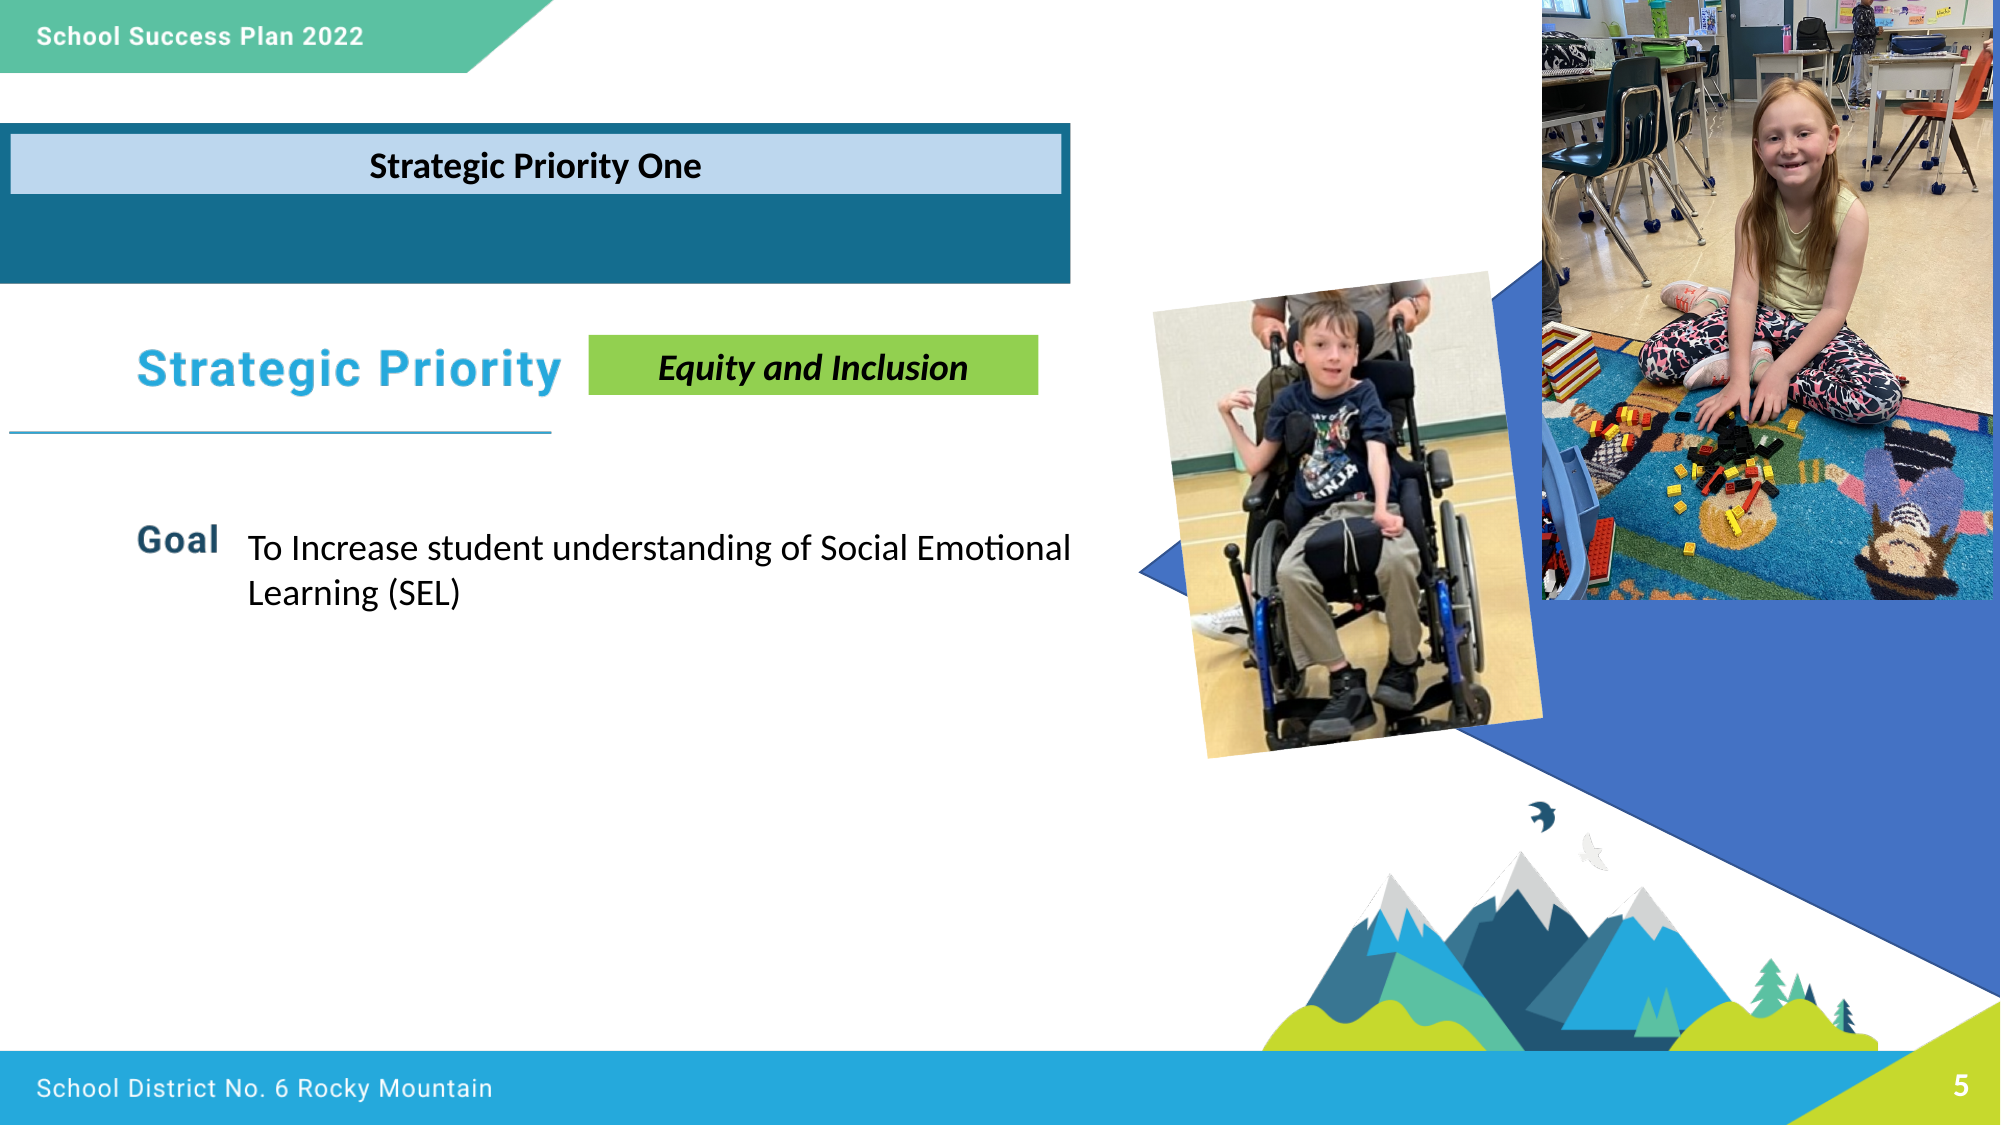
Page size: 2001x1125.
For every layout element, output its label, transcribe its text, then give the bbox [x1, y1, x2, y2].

text_box Equity and Inclusion [588, 334, 1039, 395]
text_box To Increase student understanding of Social Emotional Learning (SEL) [232, 515, 1118, 665]
text_box Strategic Priority One [10, 133, 1062, 194]
slide_number 5 [1534, 1053, 1985, 1114]
text_box [1455, 0, 2000, 998]
picture [0, 0, 2001, 1125]
